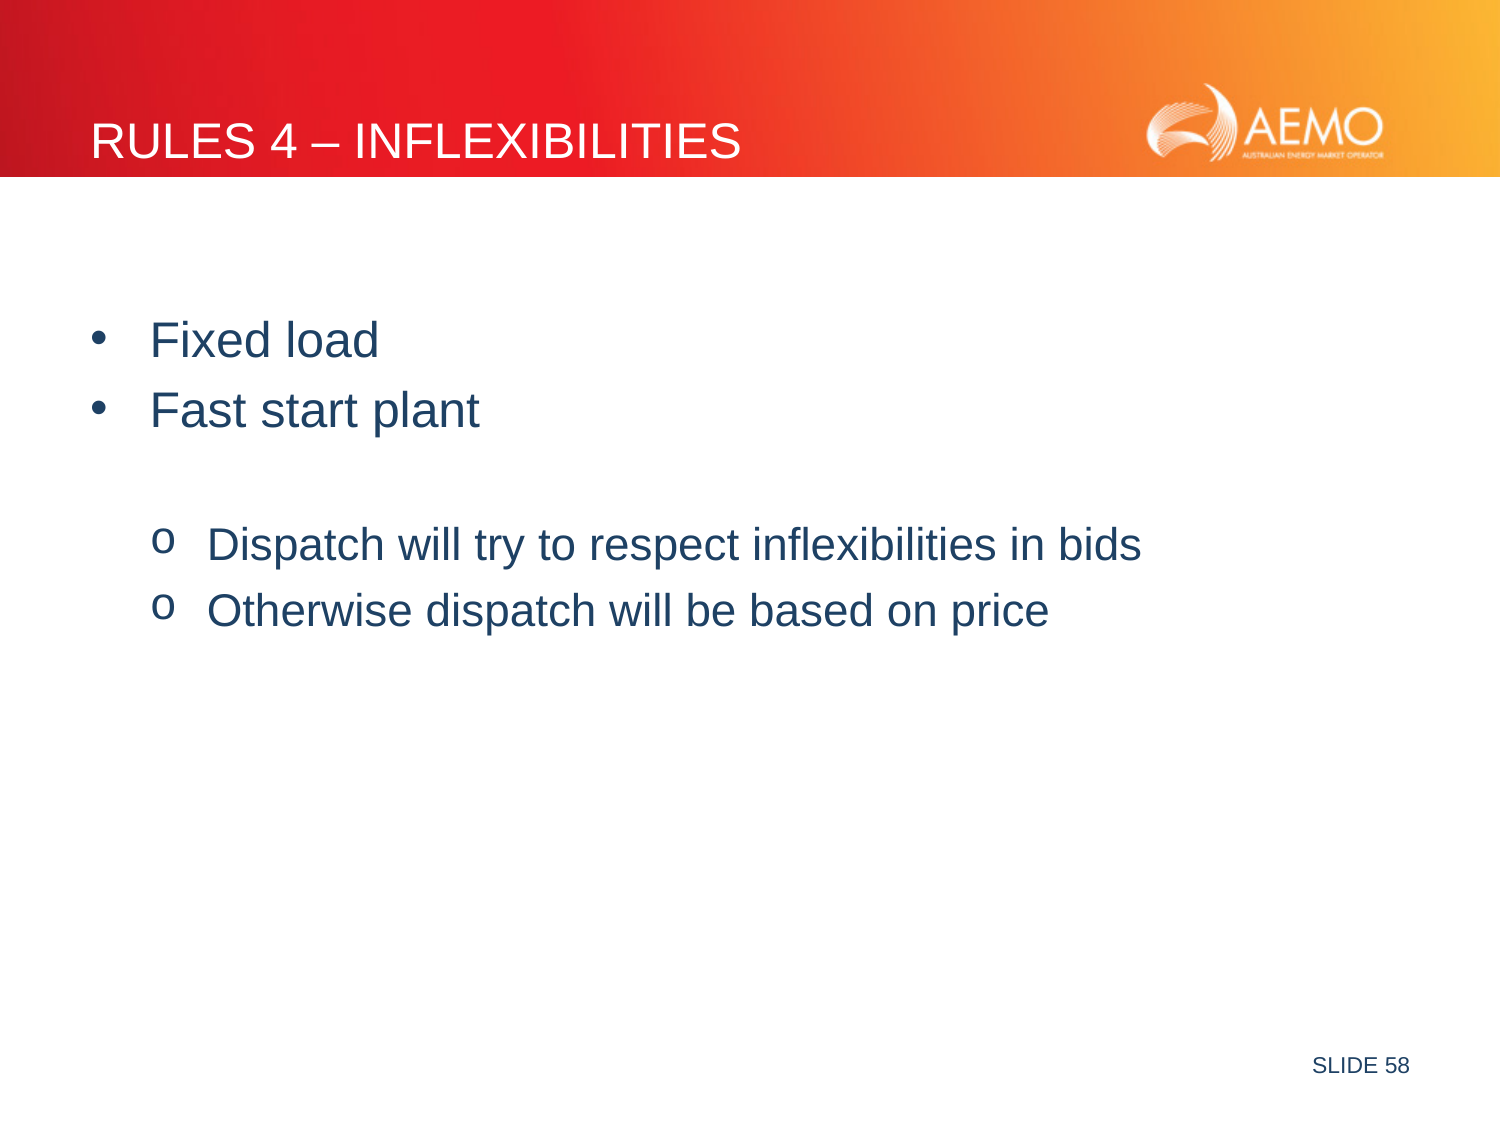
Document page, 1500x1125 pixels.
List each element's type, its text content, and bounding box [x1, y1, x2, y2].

picture [0, 0, 1500, 177]
list Fixed load Fast start plant Dispatch will try to respect inflexibilities in bids Otherwise dispatch will be based on price [75, 299, 1425, 835]
title Rules 4 – Inflexibilities [75, 35, 1114, 176]
